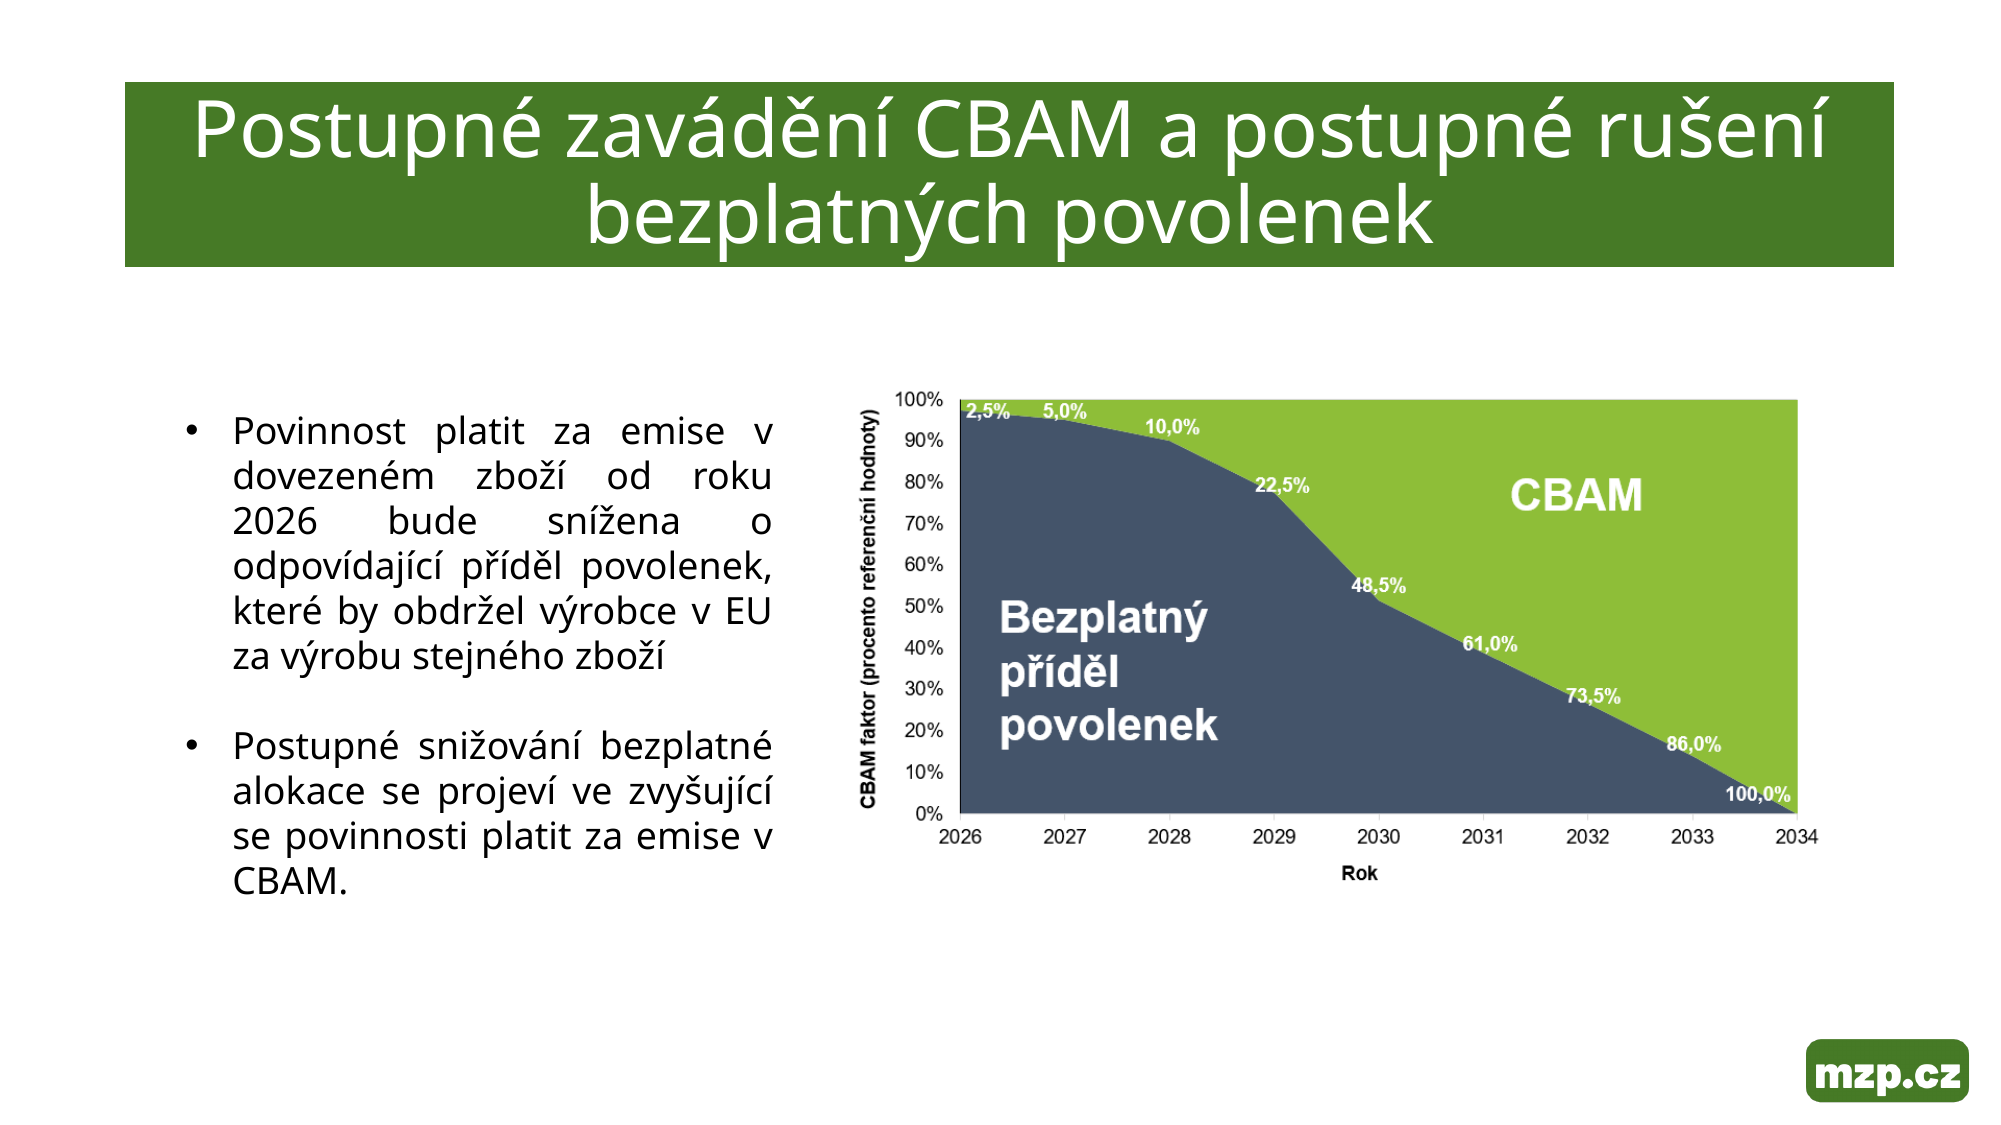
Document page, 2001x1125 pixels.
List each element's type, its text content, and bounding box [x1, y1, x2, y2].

text_box Povinnost platit za emise v dovezeném zboží od roku 2026 bude snížena o odpovídající příděl povolenek, které by obdržel výrobce v EU za výrobu stejného zboží Postupné snižování bezplatné alokace se projeví ve zvyšující se povinnosti platit za emise v CBAM. [170, 399, 789, 910]
title Postupné zavádění CBAM a postupné rušení bezplatných povolenek [124, 81, 1895, 268]
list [813, 329, 1854, 900]
picture [1775, 961, 2000, 1125]
